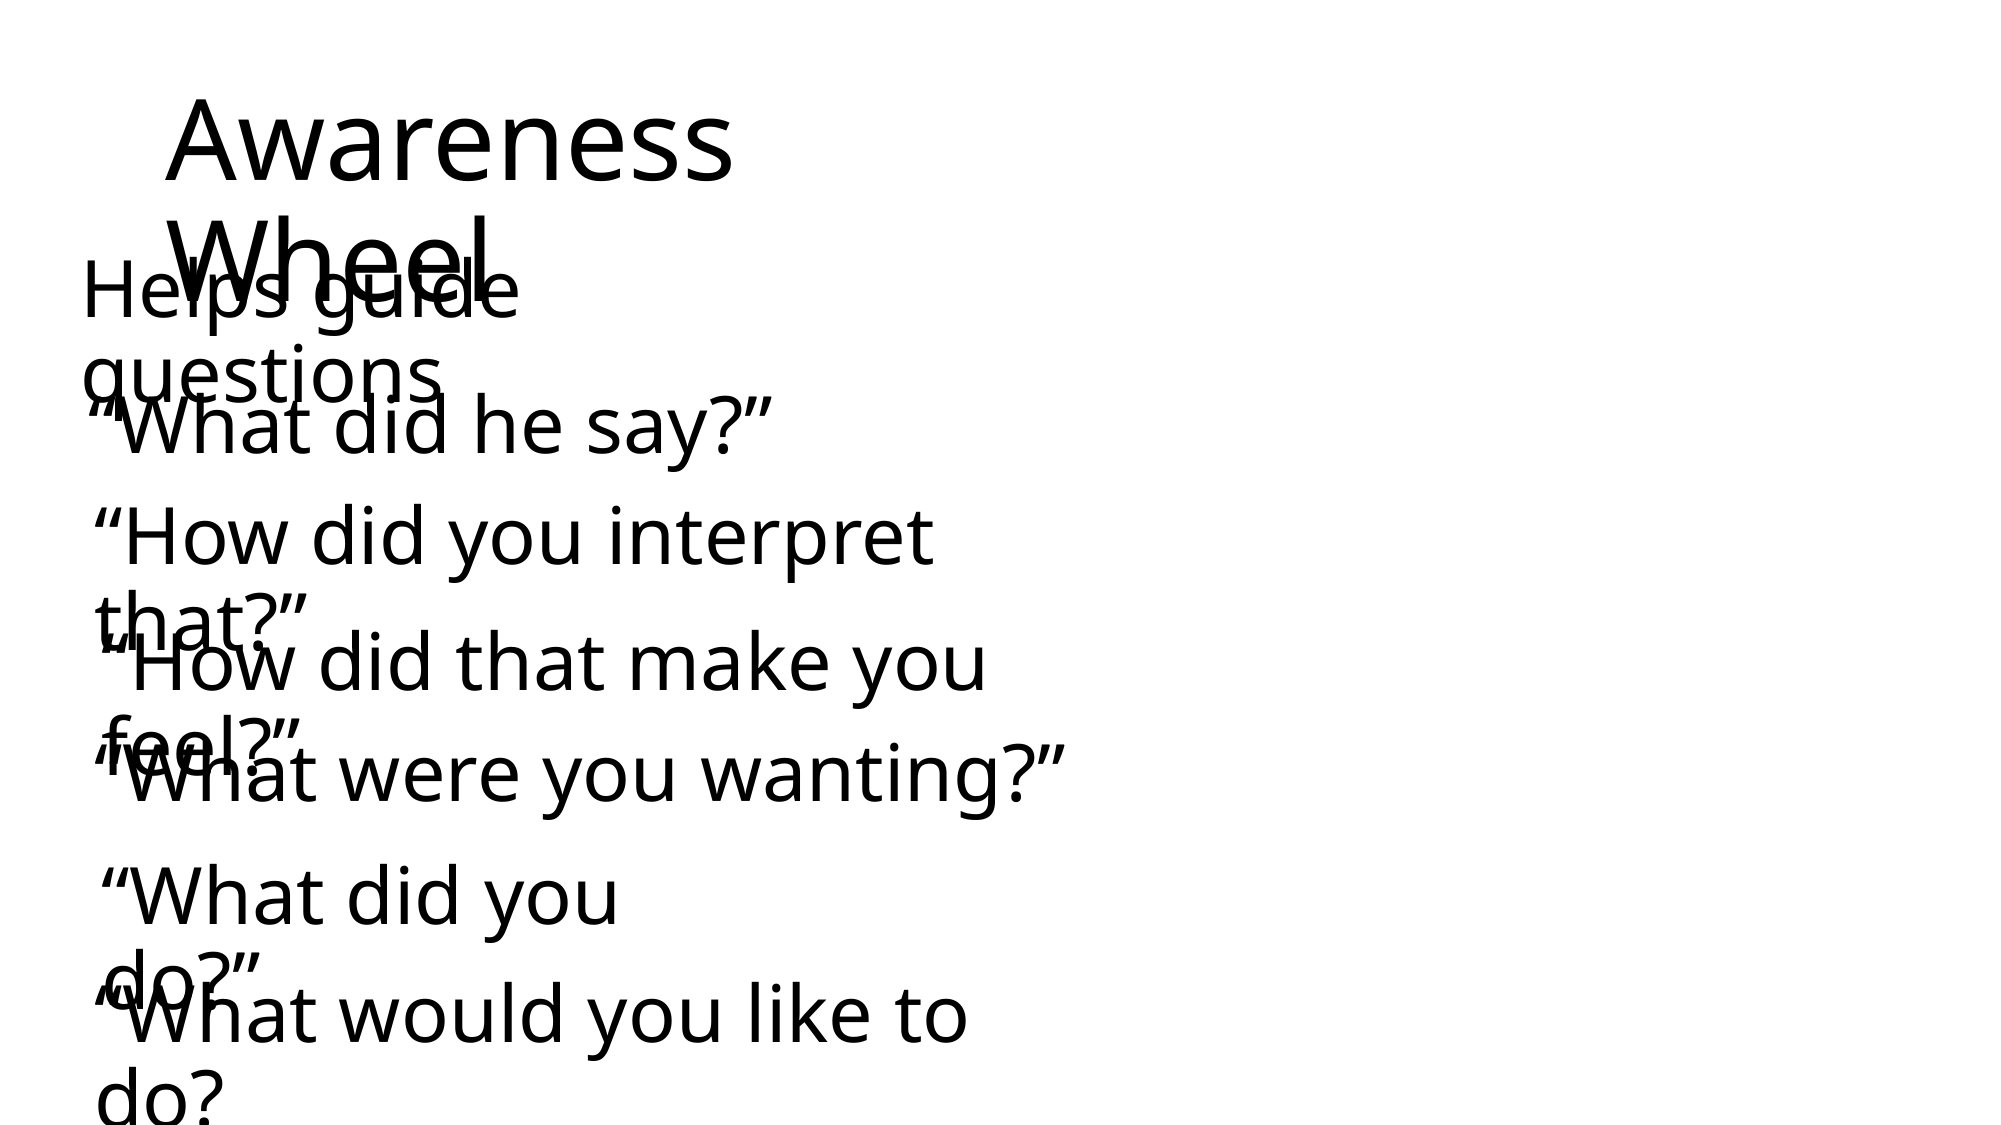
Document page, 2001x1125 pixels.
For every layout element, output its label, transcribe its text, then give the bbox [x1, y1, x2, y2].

text_box “How did you interpret that?” [79, 488, 1098, 619]
text_box “How did that make you feel?” [86, 614, 1152, 745]
text_box “What would you like to do? [79, 966, 1028, 1097]
text_box “What were you wanting?” [79, 725, 1145, 856]
text_box “What did you do?” [86, 848, 787, 966]
text_box Awareness Wheel [150, 75, 1028, 219]
text_box Helps guide questions [65, 241, 851, 355]
text_box “What did he say?” [73, 378, 851, 508]
